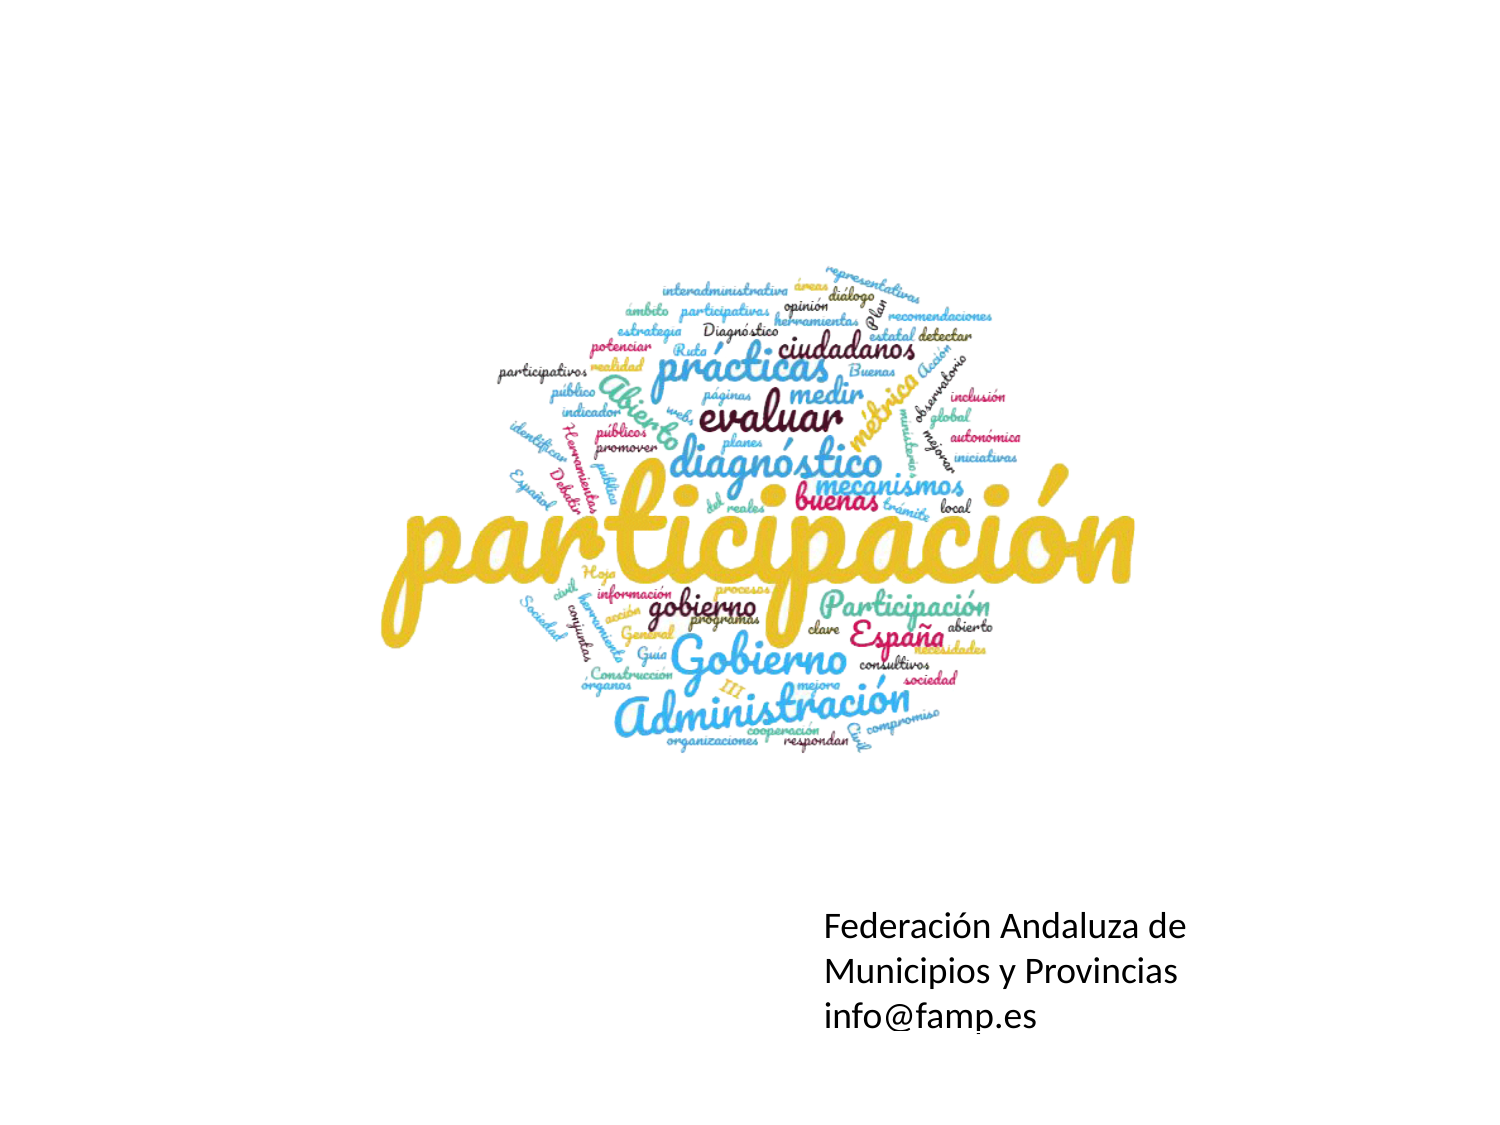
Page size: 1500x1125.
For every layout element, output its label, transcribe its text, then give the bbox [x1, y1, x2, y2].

picture [359, 243, 1161, 777]
text_box Federación Andaluza de Municipios y Provincias info@famp.es [808, 893, 1365, 1044]
